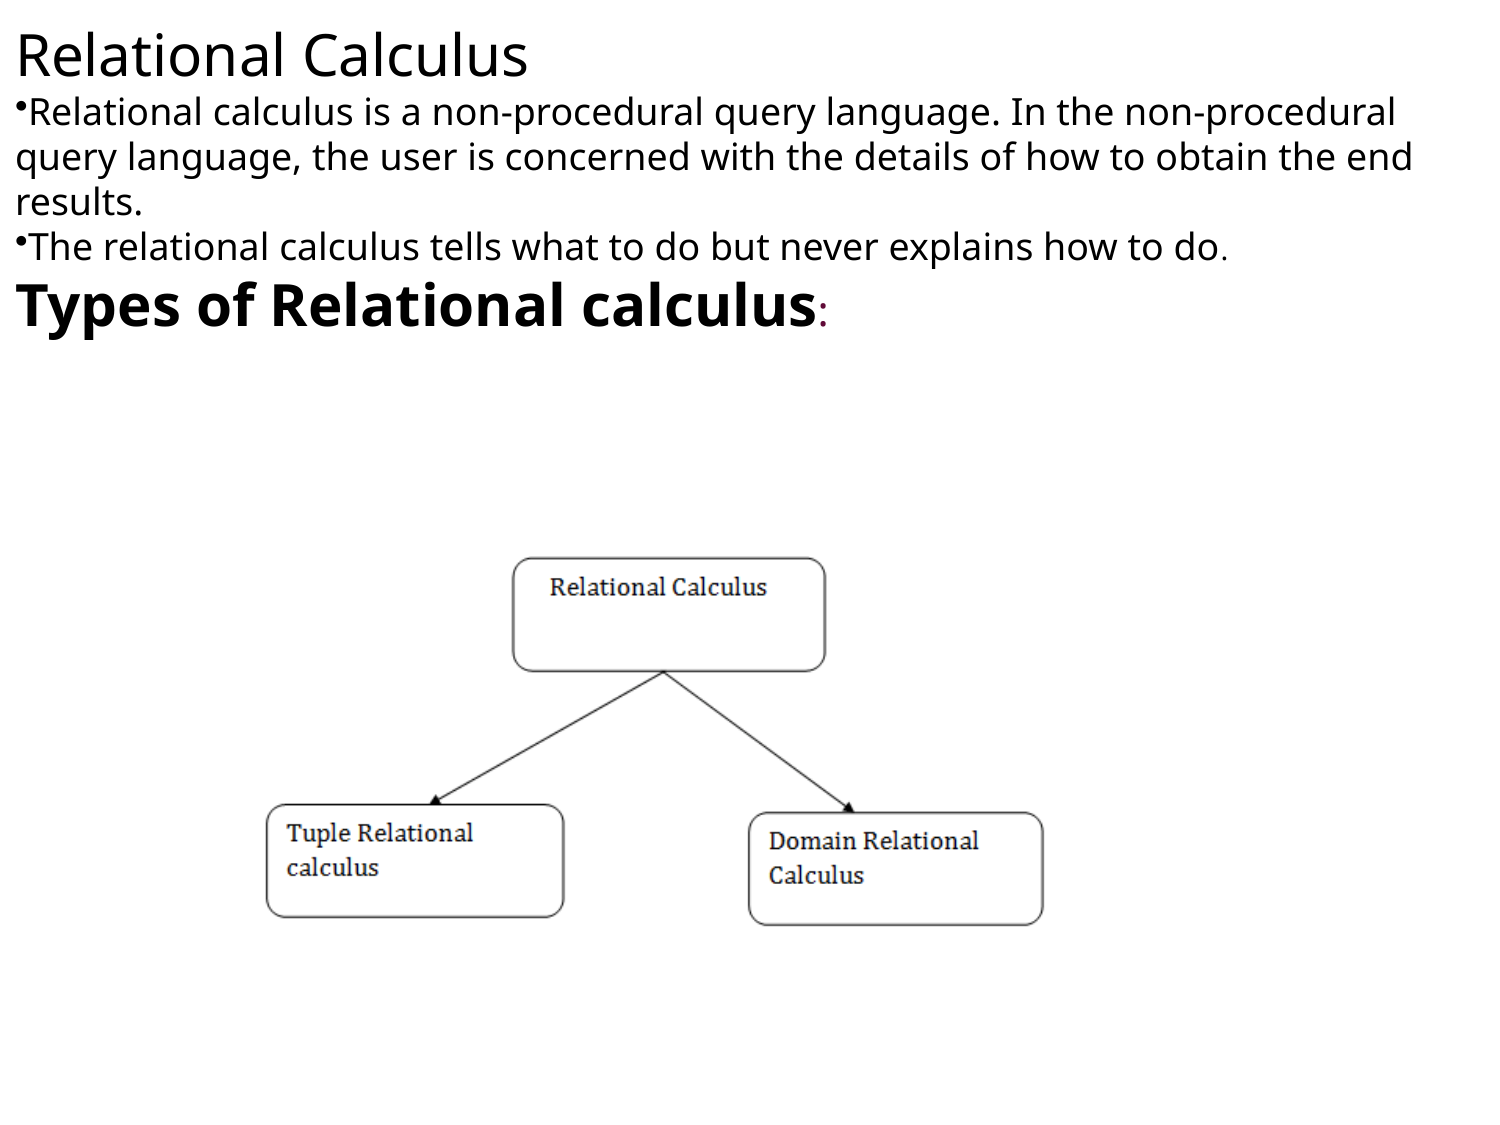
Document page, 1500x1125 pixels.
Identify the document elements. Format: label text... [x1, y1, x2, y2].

text_box Relational Calculus Relational calculus is a non-procedural query language. In the non-procedural query language, the user is concerned with the details of how to obtain the end results. The relational calculus tells what to do but never explains how to do. Types of Relational calculus: [0, 13, 1438, 346]
picture [249, 519, 1063, 967]
